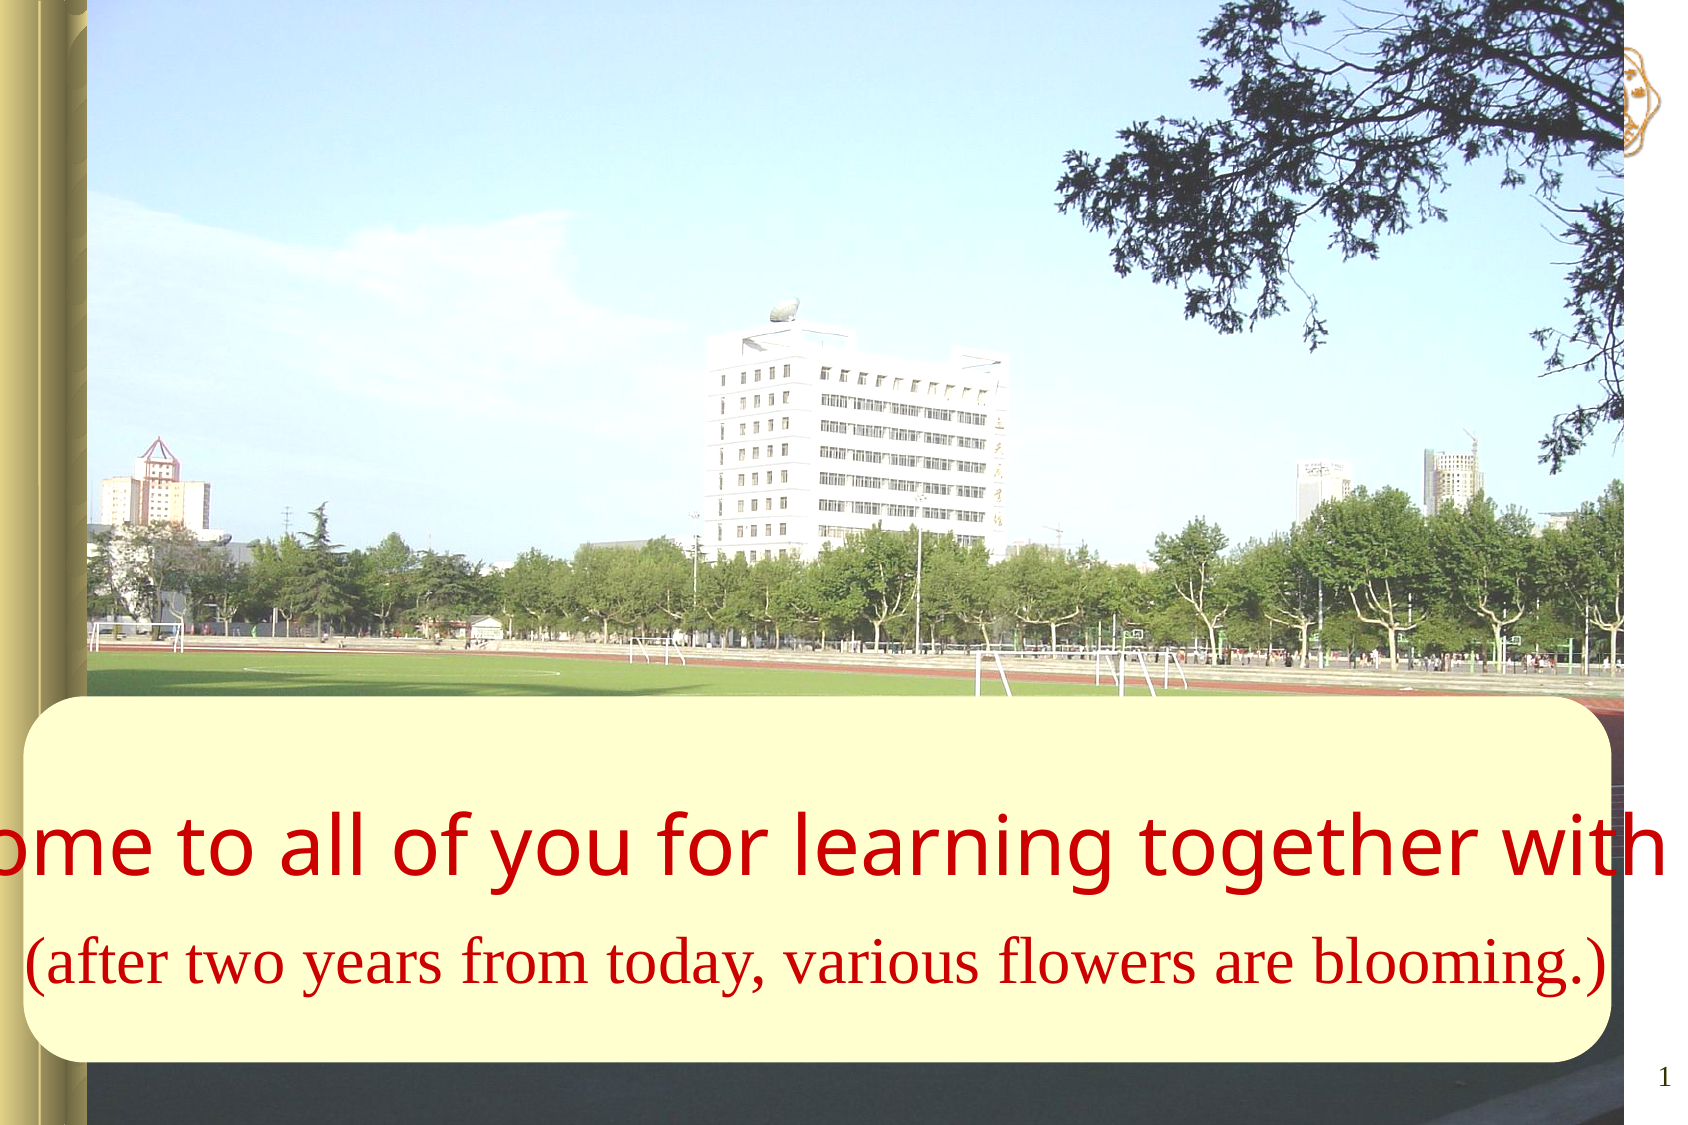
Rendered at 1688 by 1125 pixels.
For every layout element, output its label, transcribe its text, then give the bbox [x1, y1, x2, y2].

slide_number 1 [1627, 1037, 1688, 1113]
picture [87, 0, 1663, 1125]
text_box Welcome to all of you for learning together with Me! (after two years from today, various flowers are blooming.) [23, 696, 82, 1063]
